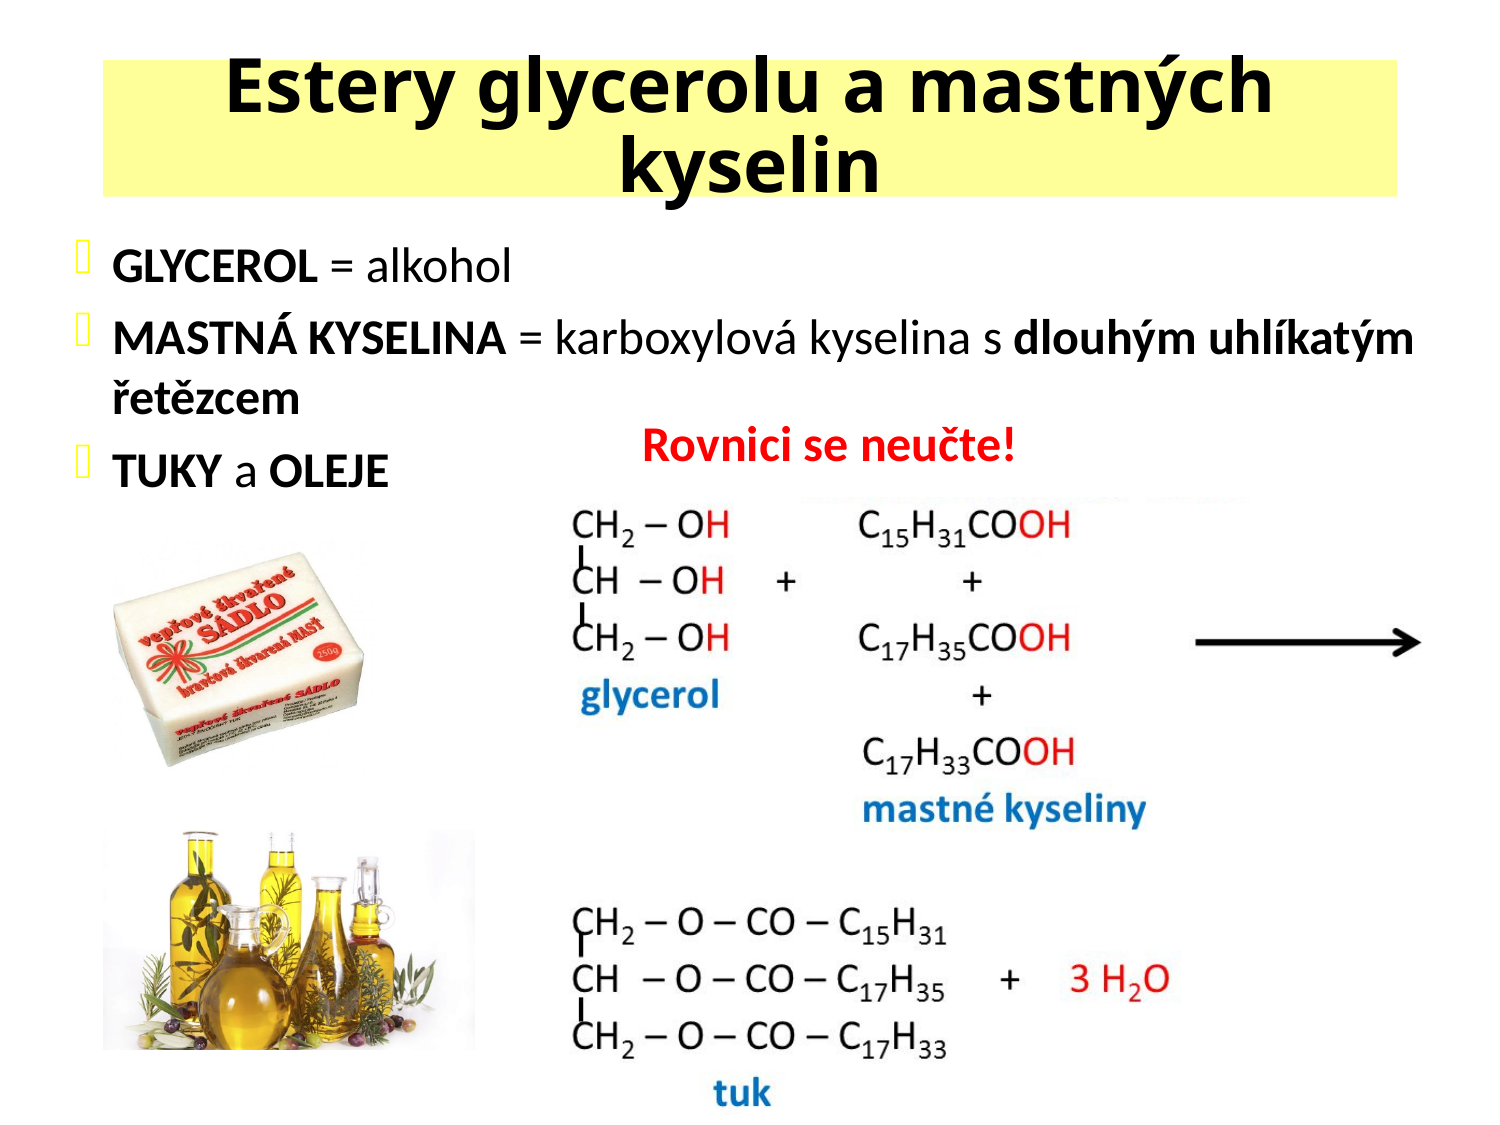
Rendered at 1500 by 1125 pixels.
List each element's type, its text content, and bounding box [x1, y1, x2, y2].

picture [509, 497, 1434, 1118]
picture [103, 830, 475, 1050]
picture [103, 540, 374, 778]
text_box Rovnici se neučte! [627, 403, 1062, 479]
title Estery glycerolu a mastných kyselin [103, 59, 1397, 197]
list GLYCEROL = alkohol MASTNÁ KYSELINA = karboxylová kyselina s dlouhým uhlíkatým řetězcem TUKY a OLEJE [59, 224, 1500, 584]
